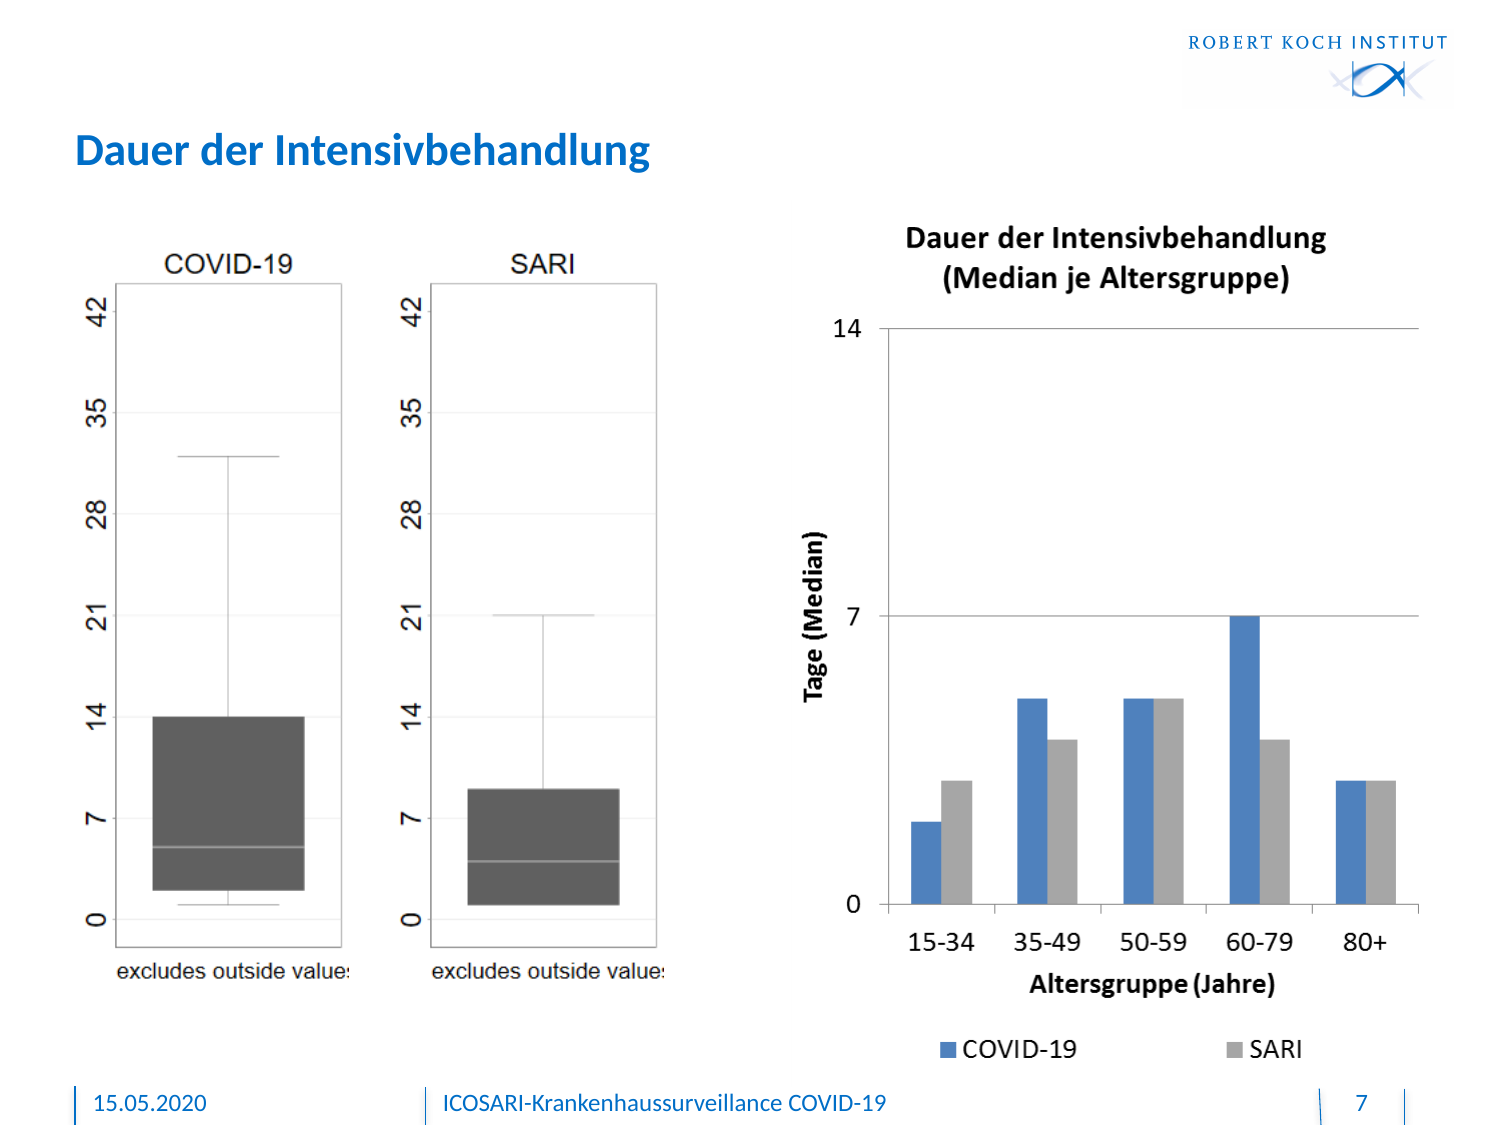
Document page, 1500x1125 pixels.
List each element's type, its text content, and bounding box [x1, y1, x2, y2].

picture [81, 217, 349, 1016]
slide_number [92, 1086, 398, 1119]
picture [1182, 29, 1454, 109]
picture [397, 217, 664, 1016]
title Dauer der Intensivbehandlung [75, 119, 1403, 176]
slide_number 7 [1321, 1096, 1403, 1119]
picture [790, 199, 1441, 1087]
footer ICOSARI-Krankenhaussurveillance COVID-19 [442, 1086, 1293, 1119]
